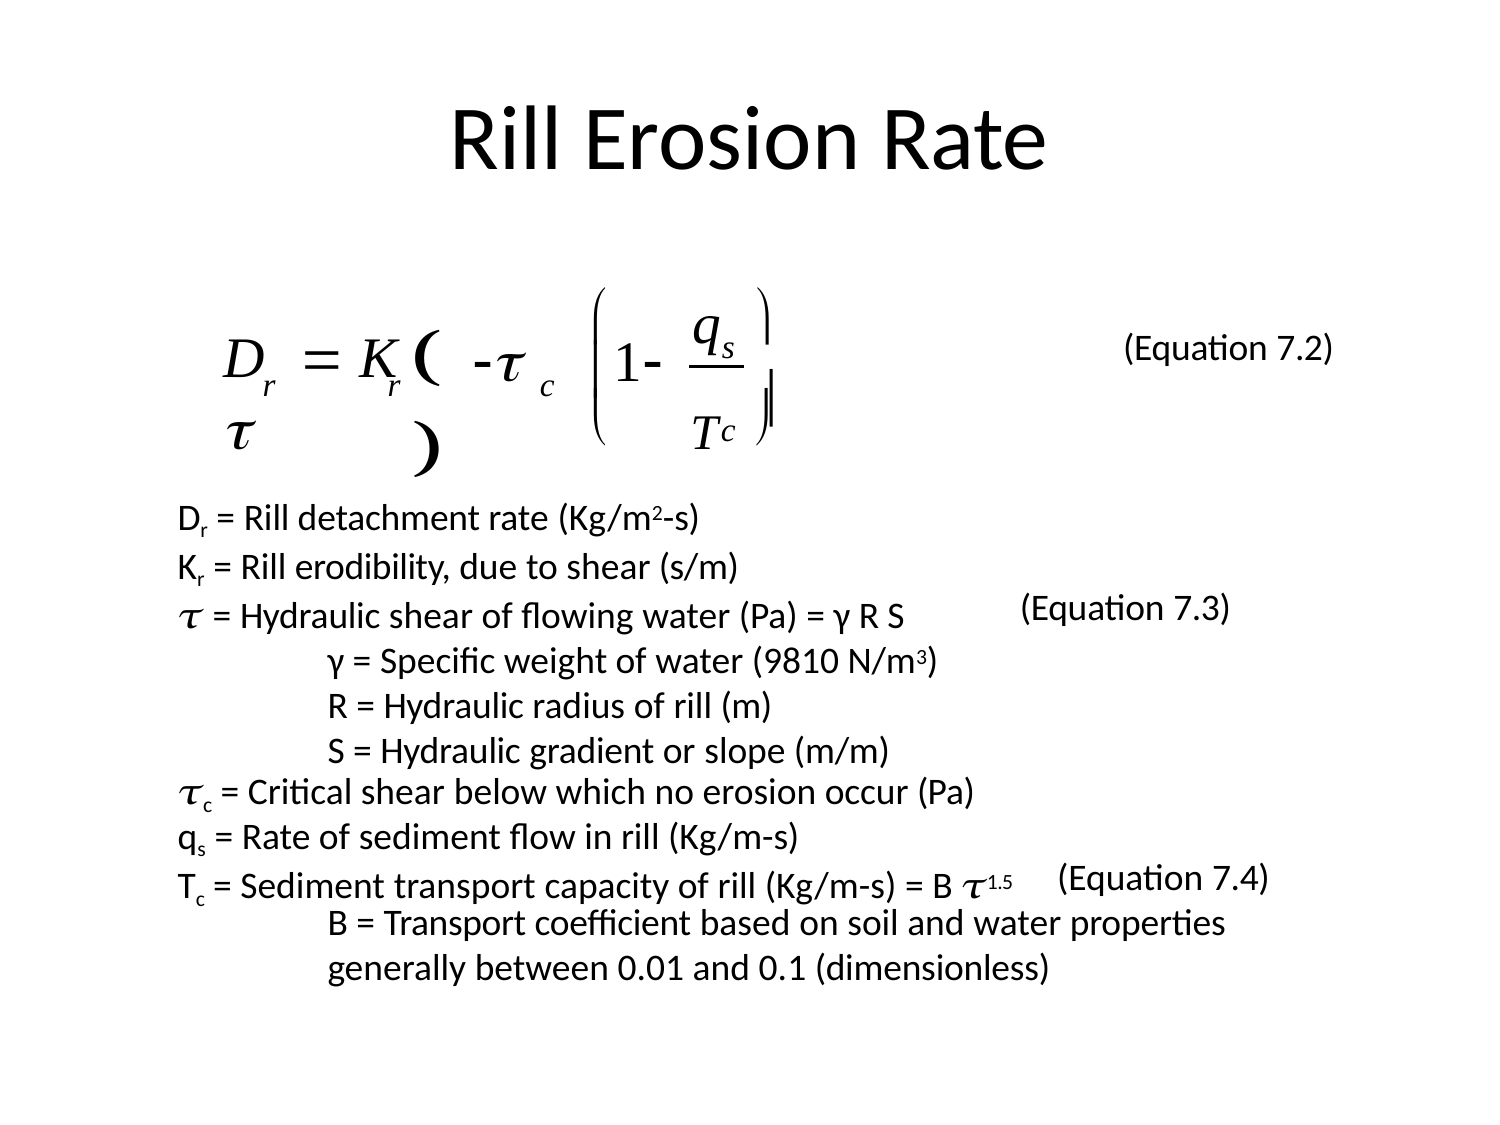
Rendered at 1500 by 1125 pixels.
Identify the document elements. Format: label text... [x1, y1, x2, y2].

text_box Dr = Rill detachment rate (Kg/m2-s) Kr = Rill erodibility, due to shear (s/m) 𝜏 = Hydraulic shear of flowing water (Pa) = γ R S γ = Specific weight of water (9810 N/m3) R = Hydraulic radius of rill (m) S = Hydraulic gradient or slope (m/m) 𝜏c = Critical shear below which no erosion occur (Pa) qs = Rate of sediment flow in rill (Kg/m-s) Tc = Sediment transport capacity of rill (Kg/m-s) = B 𝜏1.5 [171, 490, 1018, 911]
text_box   [587, 280, 778, 352]
text_box  [587, 333, 614, 381]
text_box 1 [611, 320, 681, 381]
text_box (Equation 7.4) [1055, 850, 1274, 898]
text_box  [471, 317, 537, 394]
text_box (Equation 7.3) [1017, 580, 1237, 628]
text_box c [537, 360, 557, 403]
text_box B = Transport coefficient based on soil and water properties generally between 0.01 and 0.1 (dimensionless) [325, 895, 1237, 988]
text_box D  K  [220, 317, 458, 462]
text_box (Equation 7.2) [1120, 320, 1340, 368]
text_box  c  [587, 381, 778, 454]
title Rill Erosion Rate [74, 45, 1426, 266]
text_box T  [684, 333, 782, 460]
text_box   [410, 307, 586, 490]
